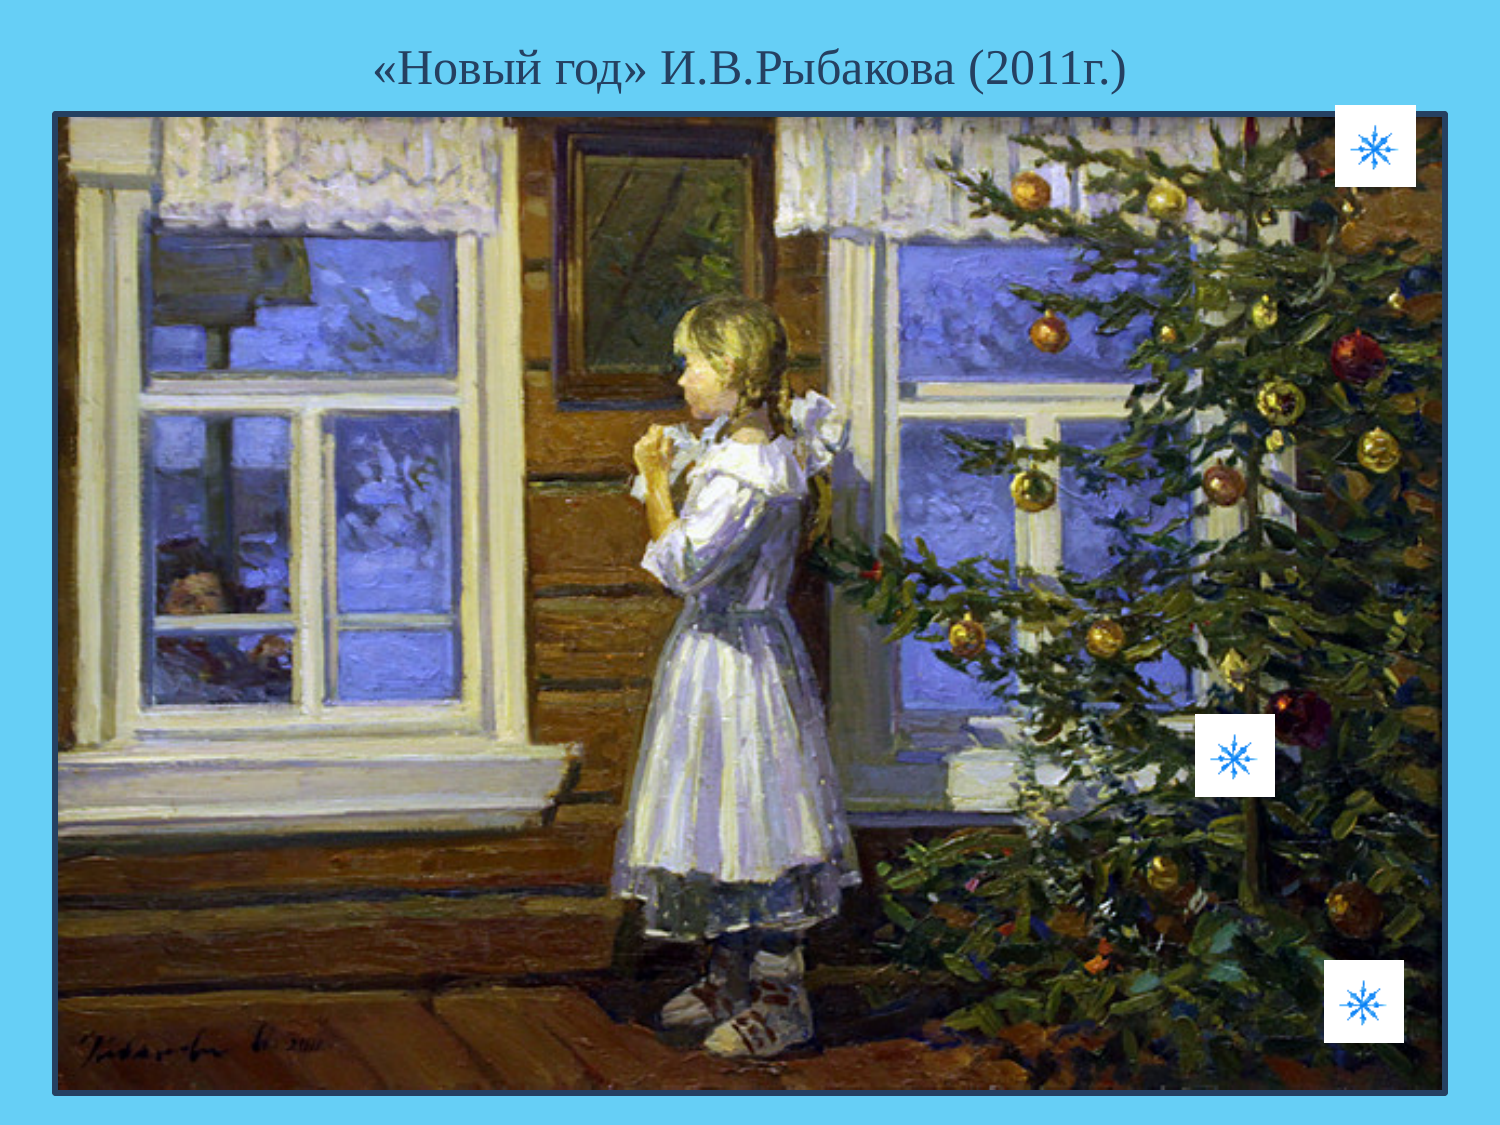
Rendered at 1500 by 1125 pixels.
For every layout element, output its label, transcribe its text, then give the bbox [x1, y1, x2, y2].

picture [58, 105, 1442, 1090]
title «Новый год» И.В.Рыбакова (2011г.) [75, 0, 1425, 111]
